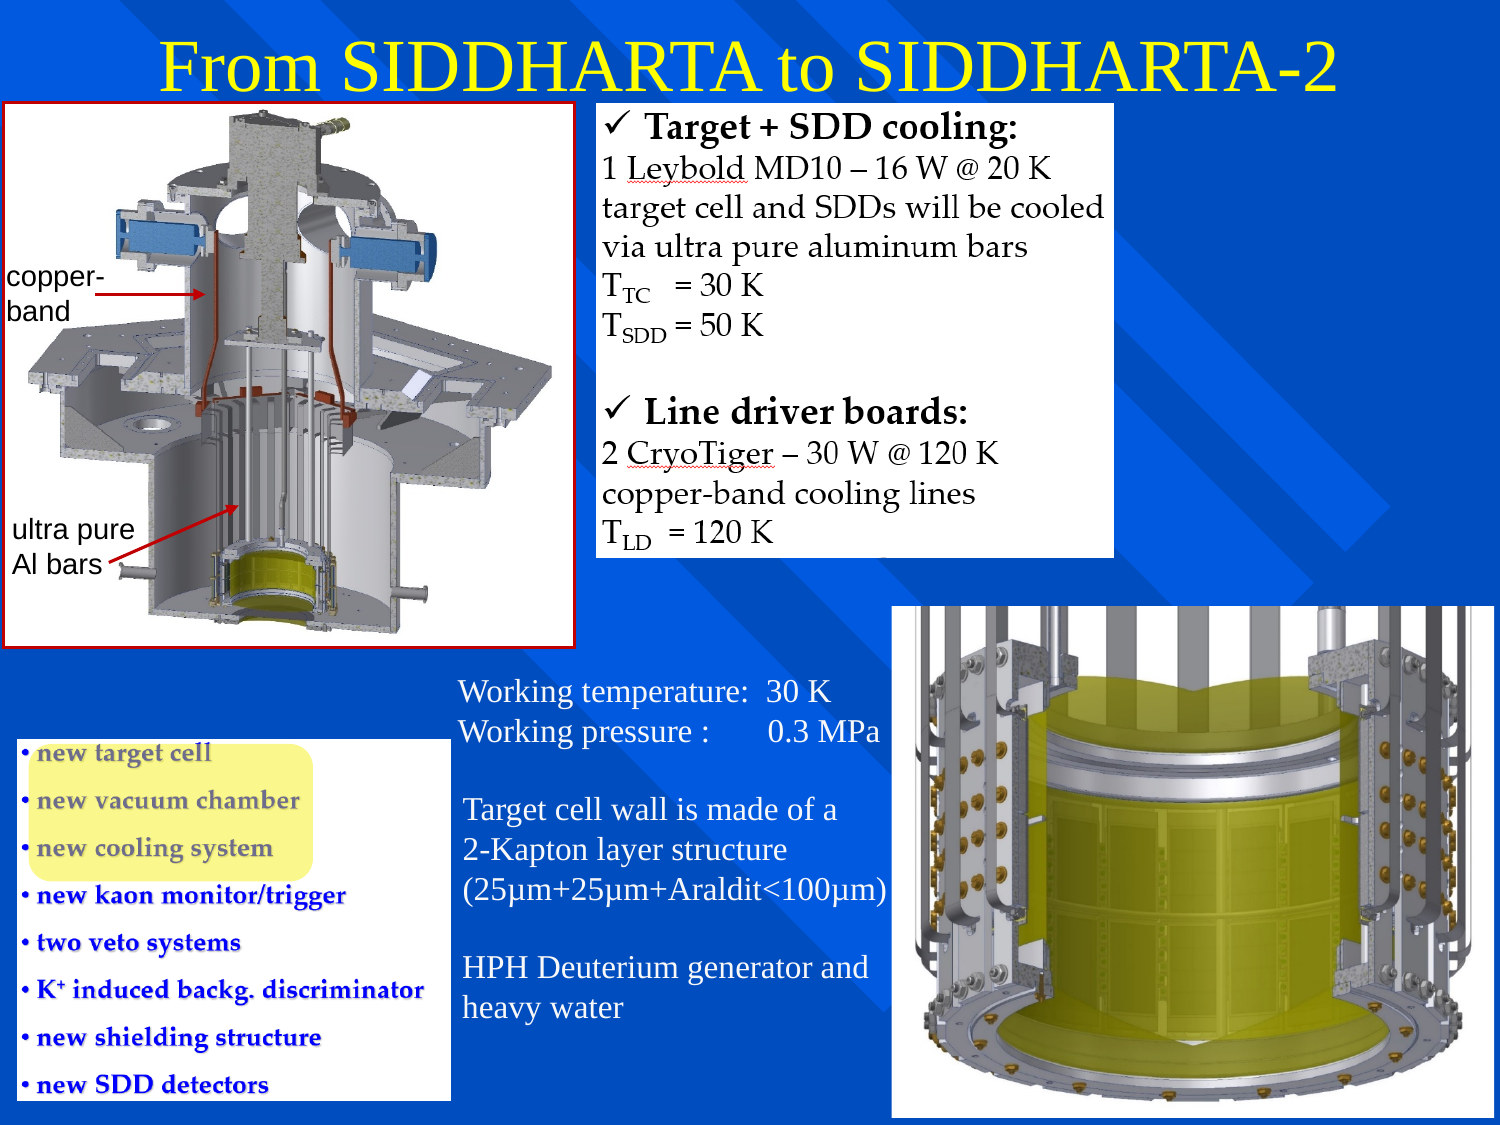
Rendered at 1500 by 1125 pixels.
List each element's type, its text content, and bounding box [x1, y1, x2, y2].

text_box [108, 505, 239, 563]
picture [17, 739, 451, 1102]
picture [4, 103, 574, 646]
picture [891, 606, 1495, 1118]
text_box Working temperature: 30 K Working pressure : 0.3 MPa [442, 661, 886, 757]
text_box Target cell wall is made of a 2-Kapton layer structure (25µm+25µm+Araldit<100µm) [457, 779, 886, 915]
text_box From SIDDHARTA to SIDDHARTA-2 [112, 0, 1388, 125]
text_box HPH Deuterium generator and heavy water [457, 937, 886, 1033]
picture [596, 103, 1114, 558]
